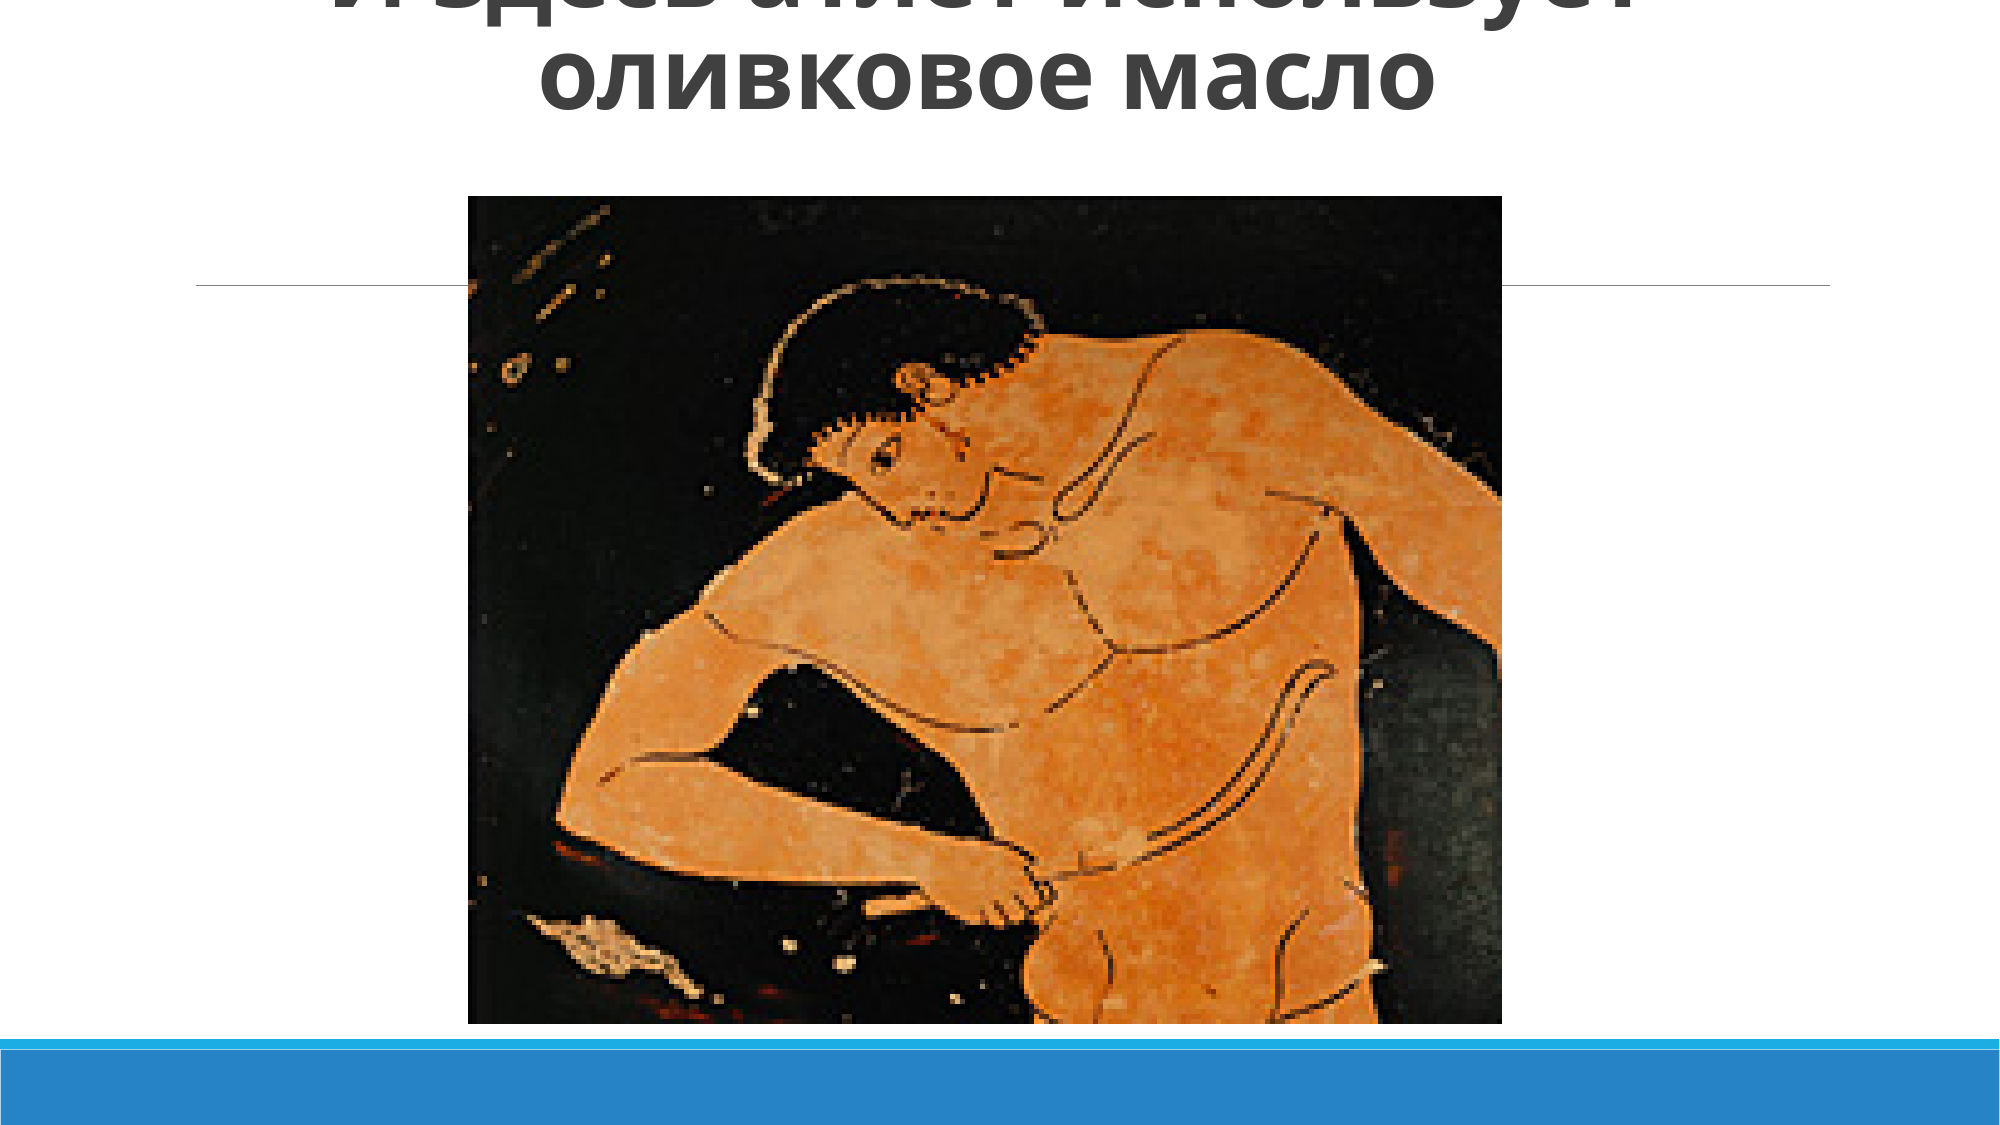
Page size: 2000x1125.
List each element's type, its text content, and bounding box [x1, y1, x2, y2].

title И здесь атлет использует оливковое масло [31, 0, 1945, 138]
picture [467, 195, 1503, 1024]
